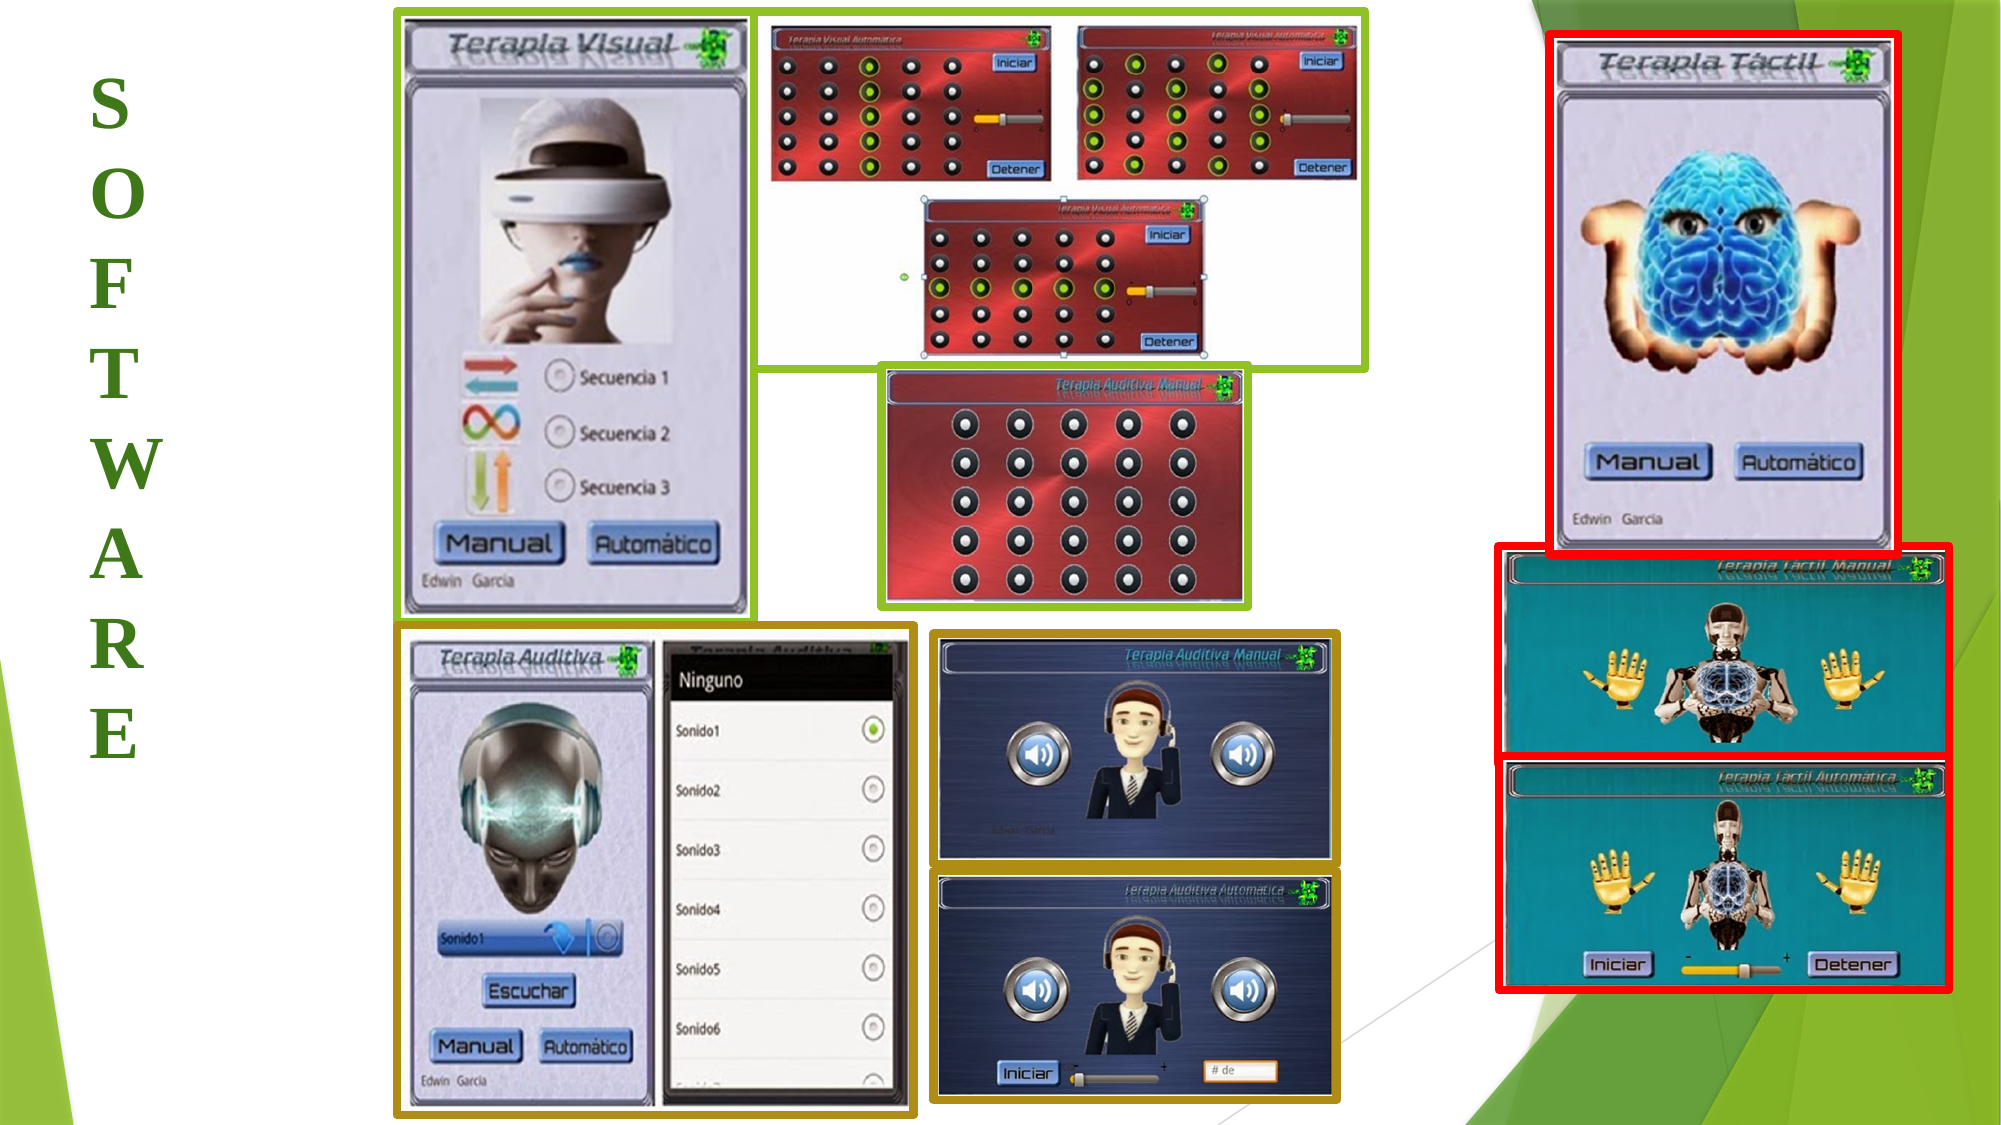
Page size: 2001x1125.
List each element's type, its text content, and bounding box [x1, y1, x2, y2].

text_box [400, 628, 1333, 1112]
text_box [400, 15, 1362, 619]
picture [1502, 759, 1946, 987]
text_box SOFTWARE [74, 45, 148, 828]
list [1501, 549, 1946, 759]
picture [1553, 37, 1895, 551]
